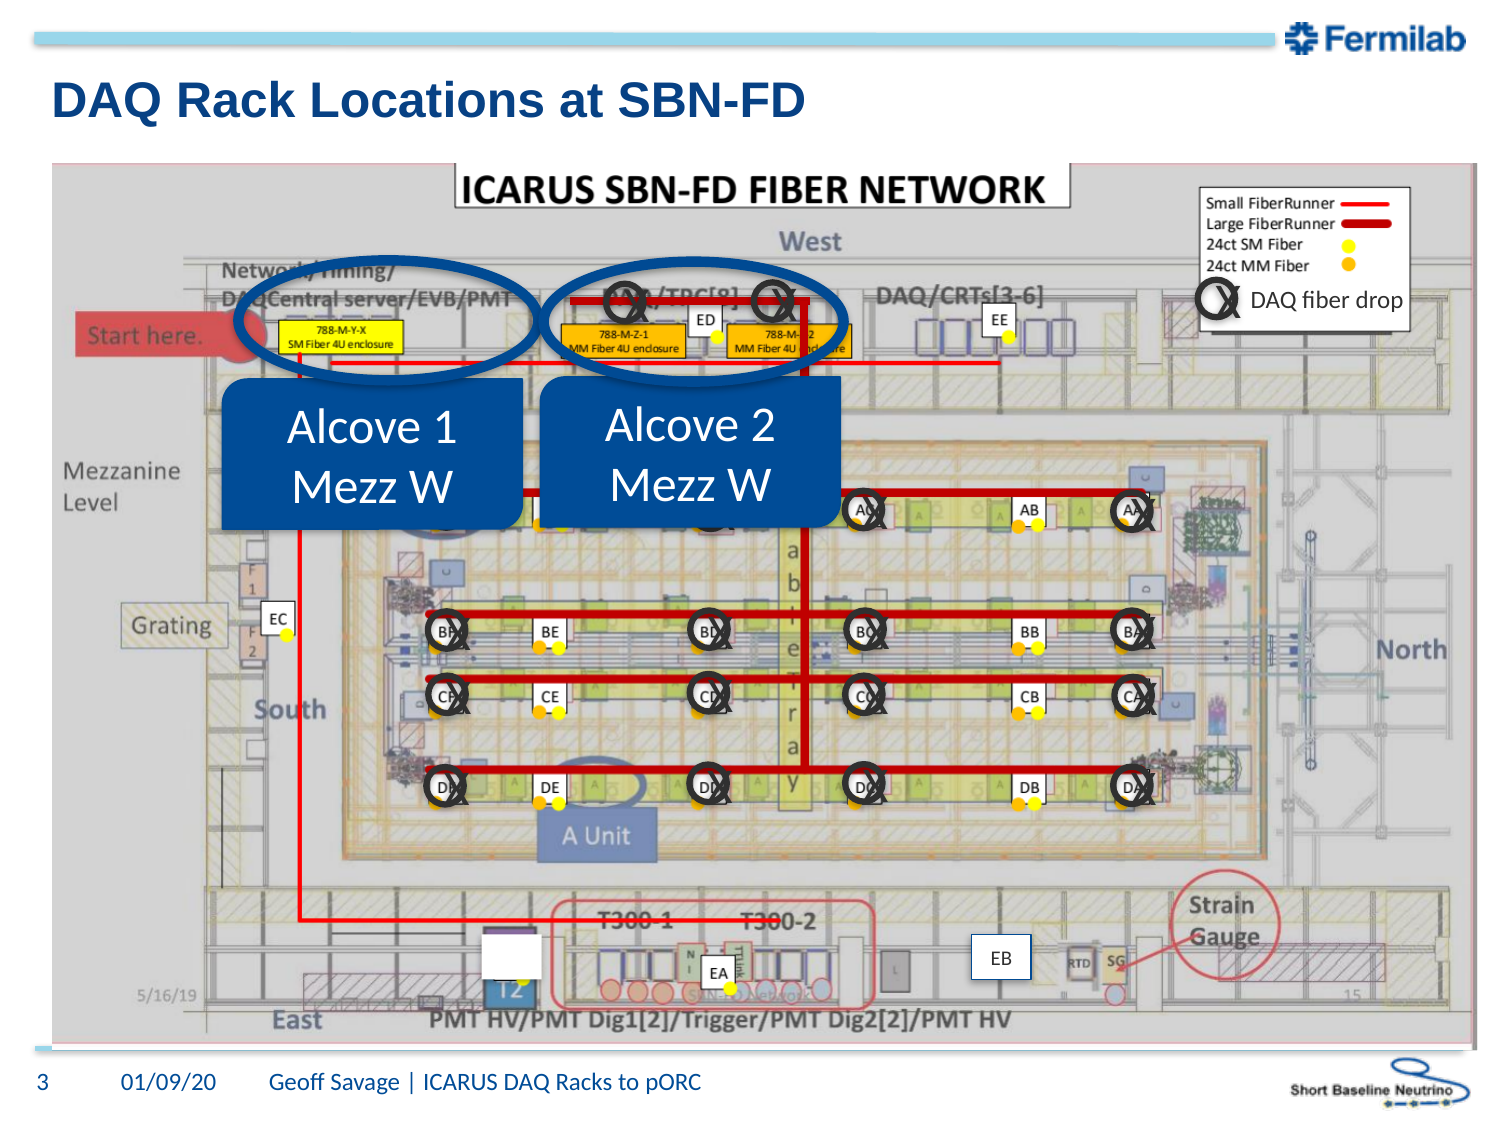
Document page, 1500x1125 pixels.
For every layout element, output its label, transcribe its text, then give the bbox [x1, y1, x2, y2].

slide_number 3 [36, 1065, 105, 1105]
picture [1285, 1073, 1474, 1114]
title DAQ Rack Locations at SBN-FD [36, 59, 1397, 132]
picture [1285, 22, 1466, 55]
table_cell space [575, 302, 803, 311]
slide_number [120, 1081, 243, 1106]
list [51, 163, 1500, 1073]
footer Geoff Savage | ICARUS DAQ Racks to pORC [268, 1081, 1201, 1106]
